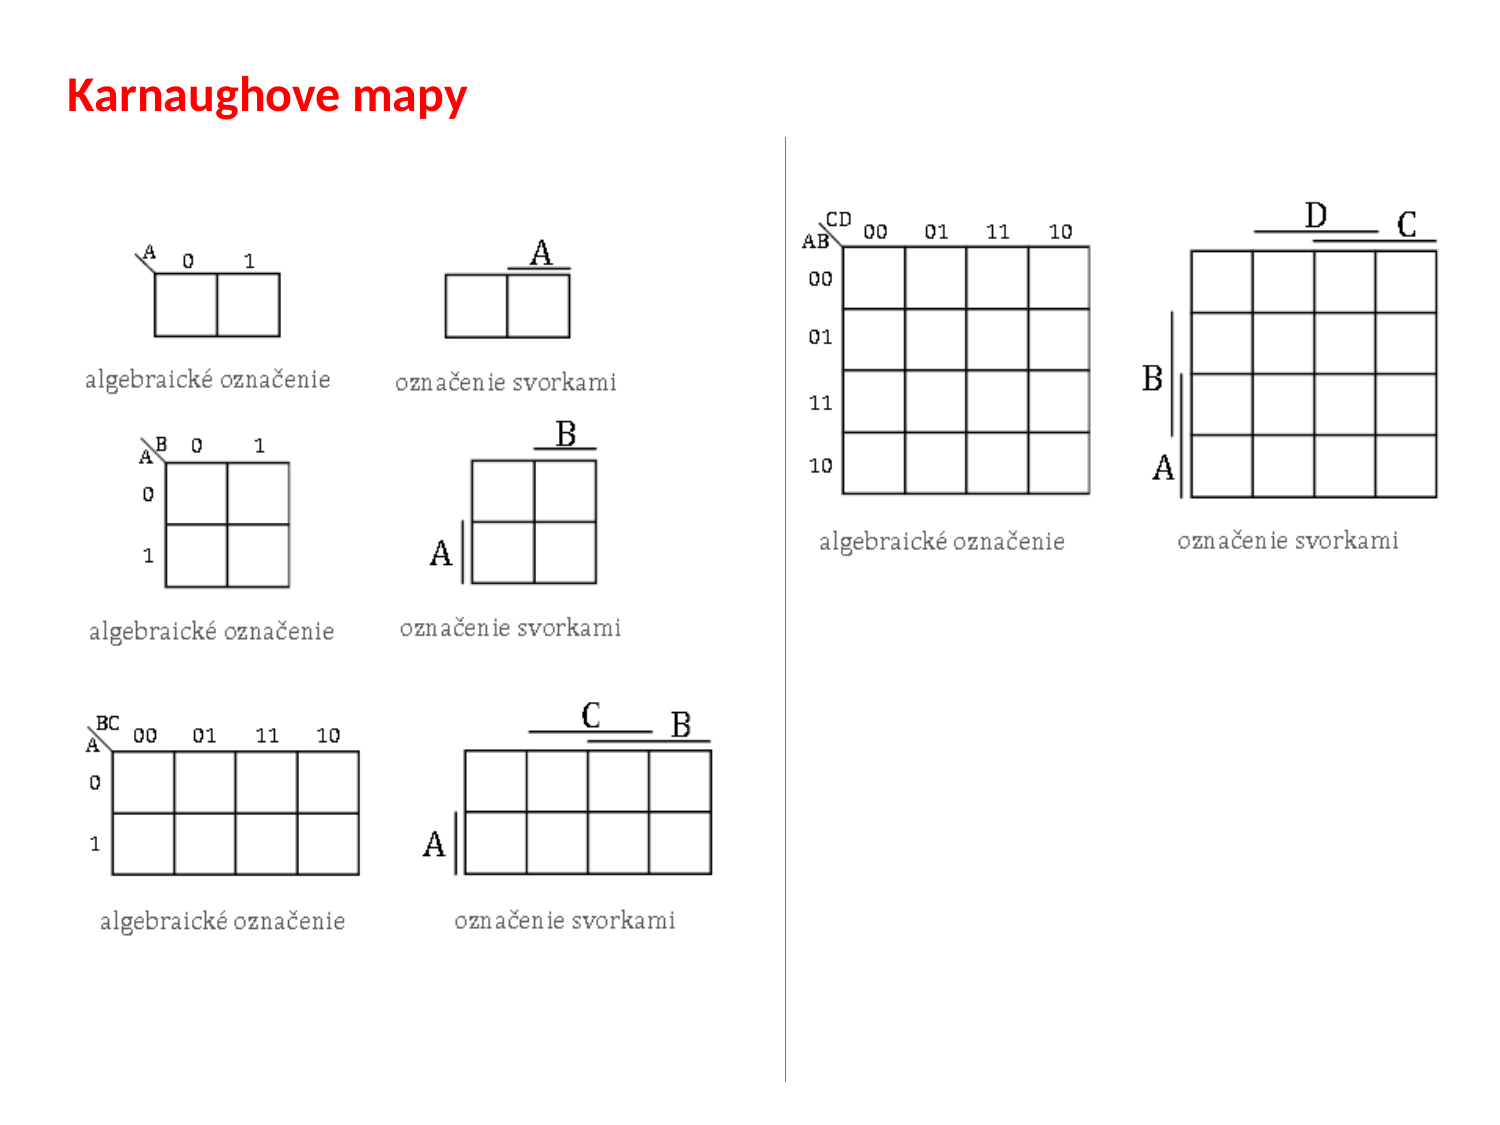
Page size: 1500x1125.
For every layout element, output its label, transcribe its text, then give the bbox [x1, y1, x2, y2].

text_box Karnaughove mapy [53, 54, 1259, 130]
picture [786, 193, 1475, 564]
picture [45, 229, 664, 668]
picture [60, 679, 751, 953]
